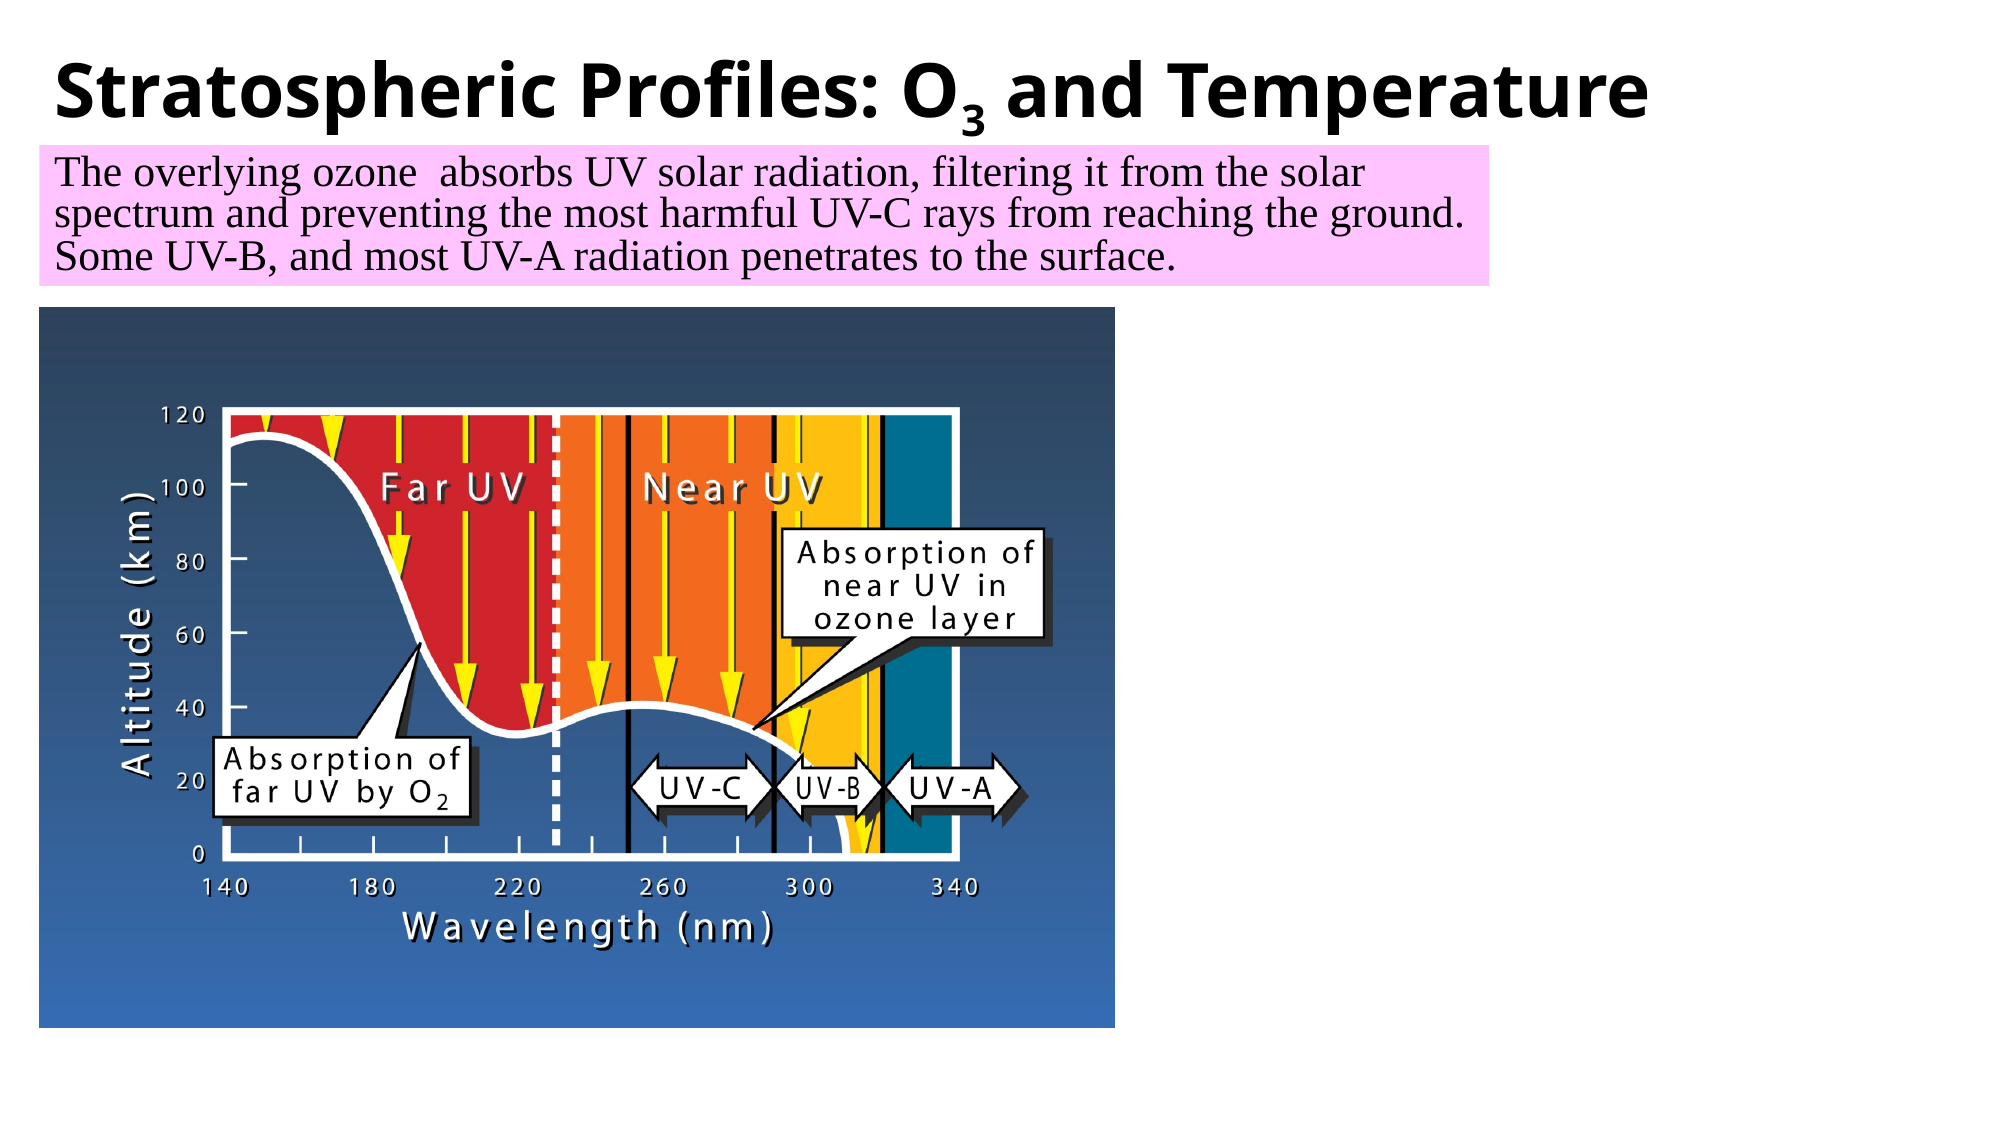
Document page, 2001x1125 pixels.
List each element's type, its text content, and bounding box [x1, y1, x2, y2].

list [39, 307, 1116, 1028]
text_box The overlying ozone absorbs UV solar radiation, filtering it from the solar spectrum and preventing the most harmful UV-C rays from reaching the ground. Some UV-B, and most UV-A radiation penetrates to the surface. [39, 146, 1490, 286]
text_box Stratospheric Profiles: O3 and Temperature [39, 36, 1765, 146]
